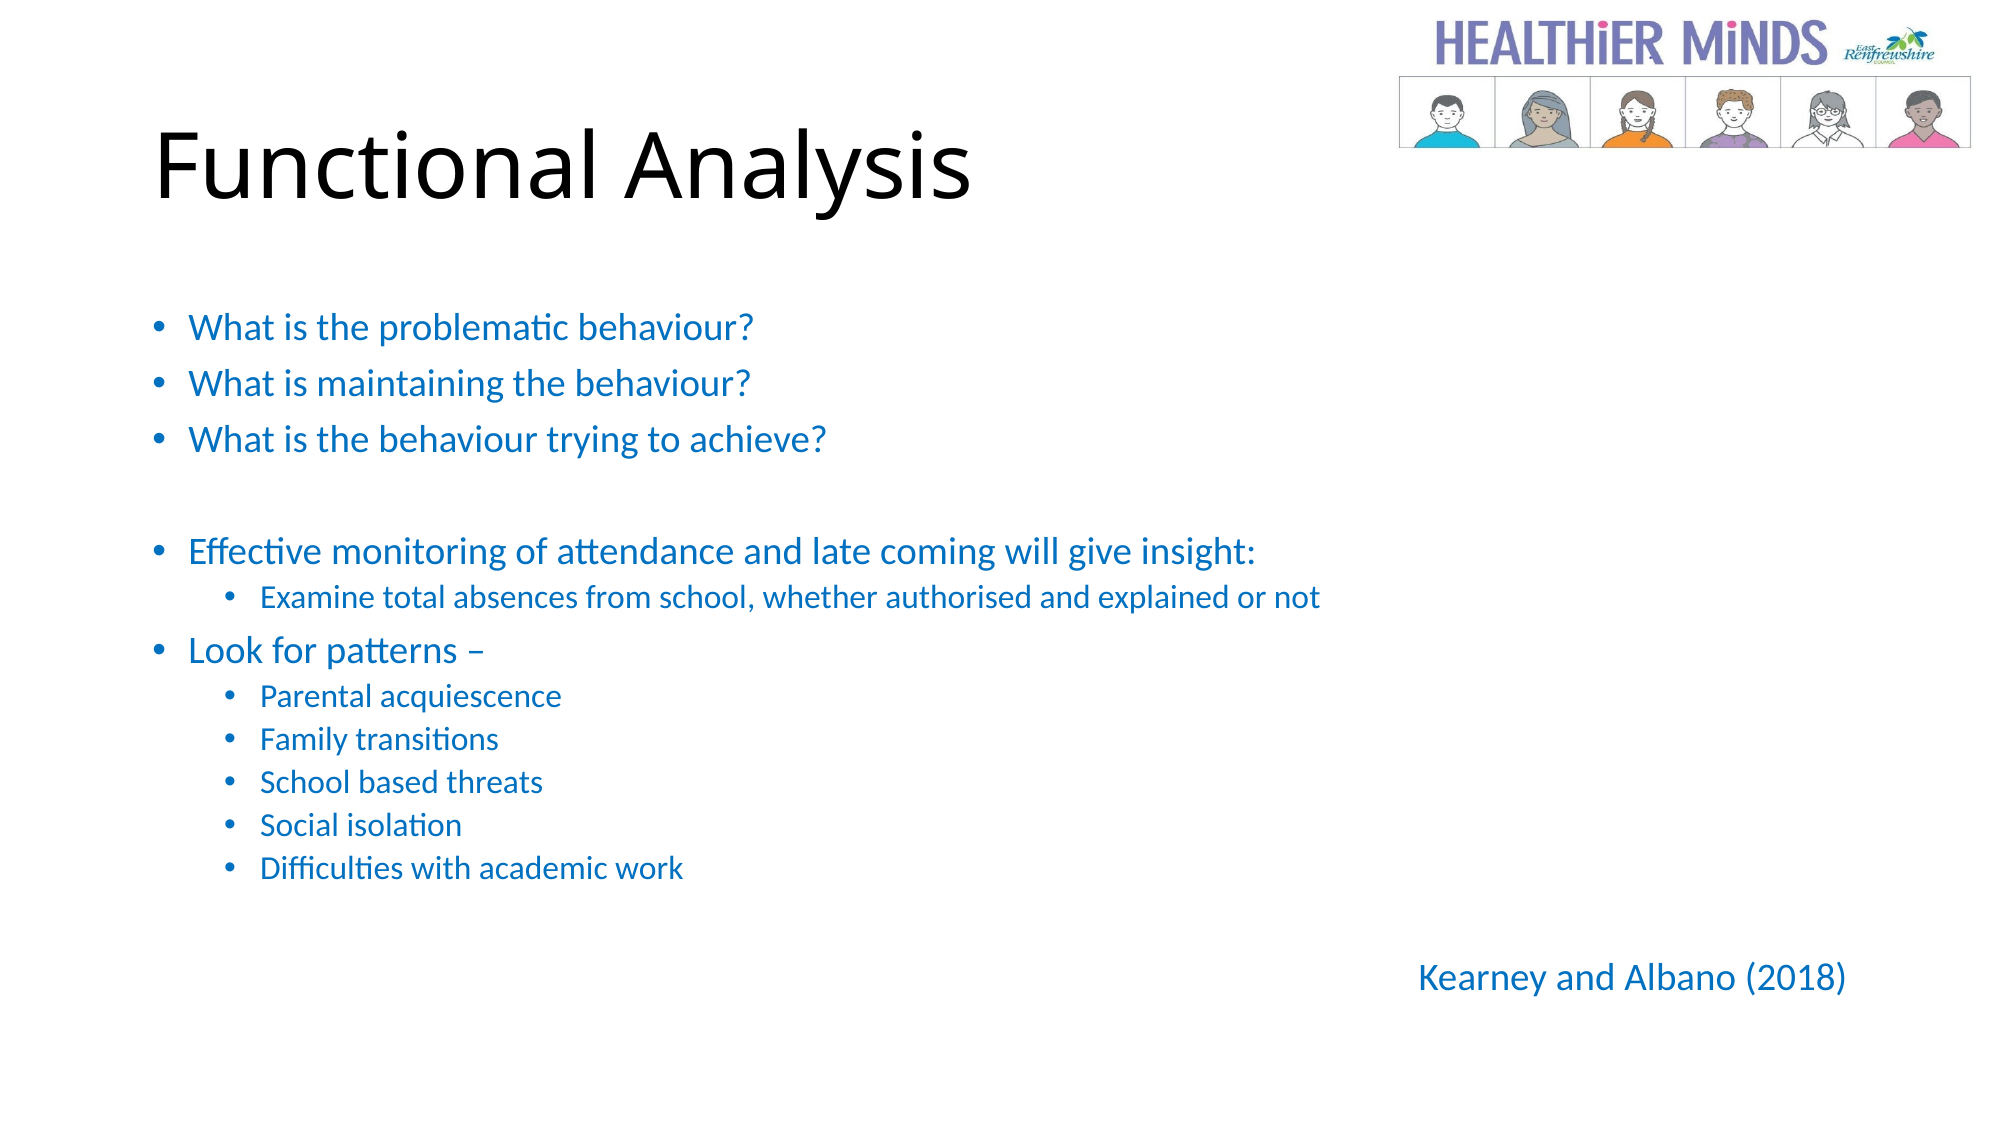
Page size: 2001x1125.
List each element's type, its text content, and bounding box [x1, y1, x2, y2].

picture [1386, 6, 1984, 158]
list What is the problematic behaviour? What is maintaining the behaviour? What is the behaviour trying to achieve? Effective monitoring of attendance and late coming will give insight: Examine total absences from school, whether authorised and explained or not Look for patterns – Parental acquiescence Family transitions School based threats Social isolation Difficulties with academic work Kearney and Albano (2018) [137, 299, 1863, 1014]
title Functional Analysis [137, 59, 1863, 278]
